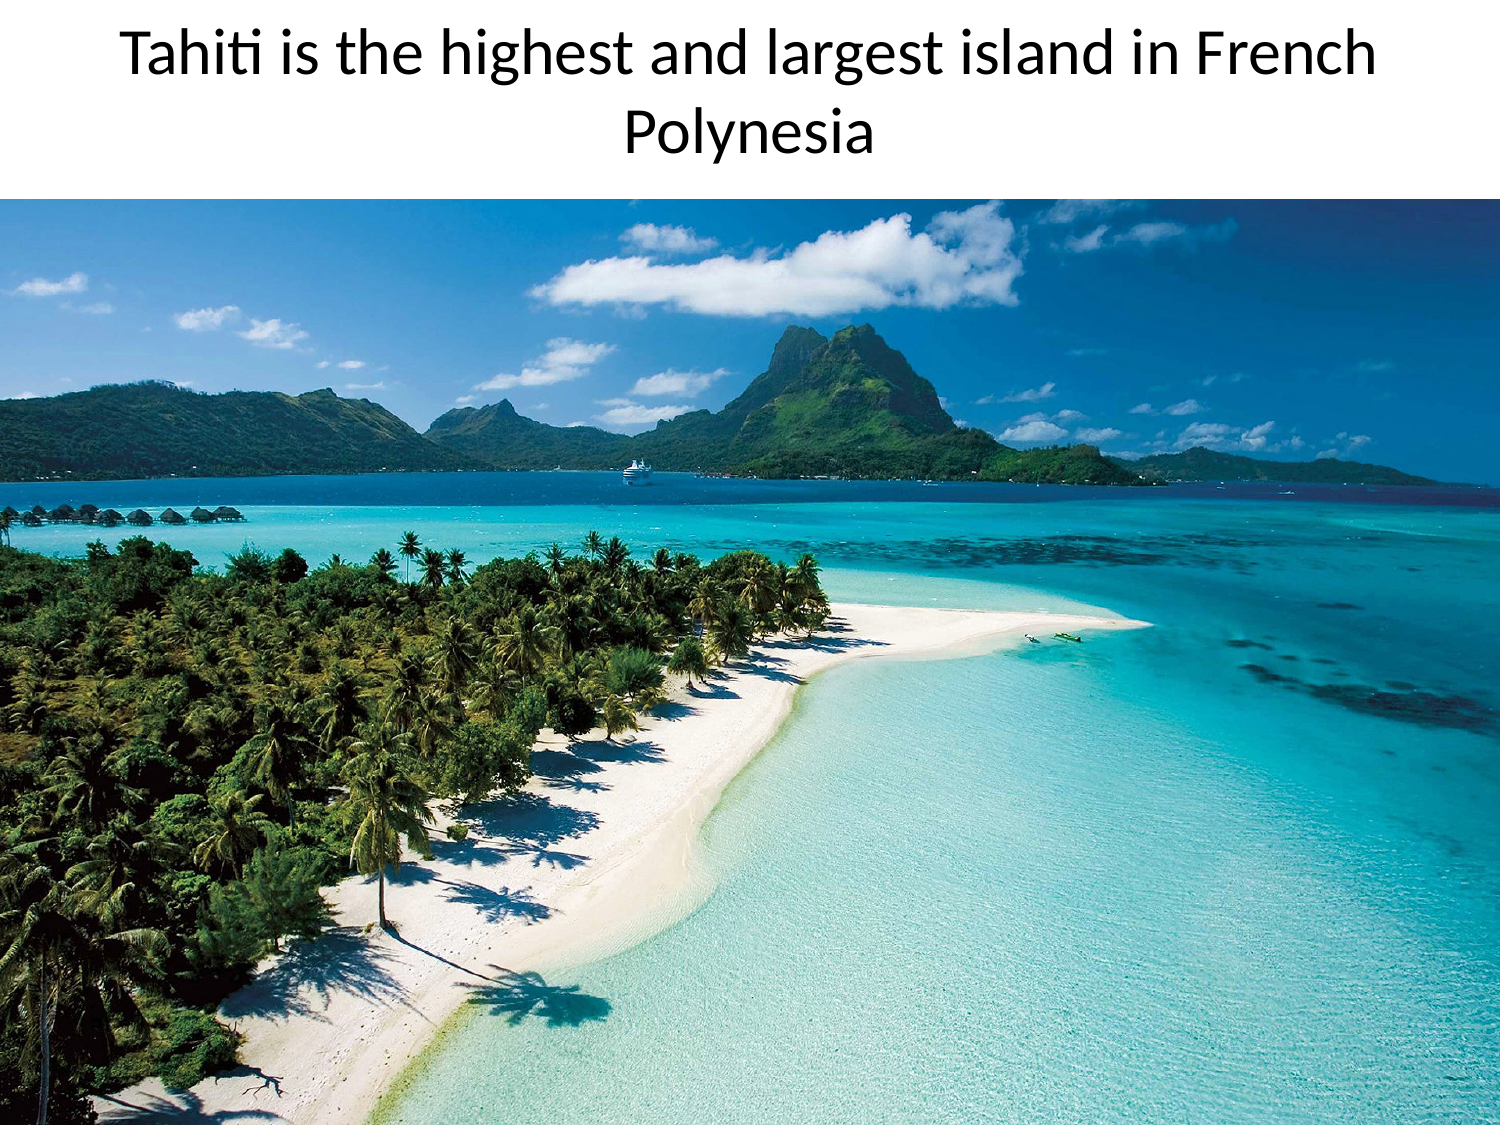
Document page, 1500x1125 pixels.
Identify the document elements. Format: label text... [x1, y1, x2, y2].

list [0, 199, 1500, 1125]
title Tahiti is the highest and largest island in French Polynesia [75, 0, 1425, 175]
